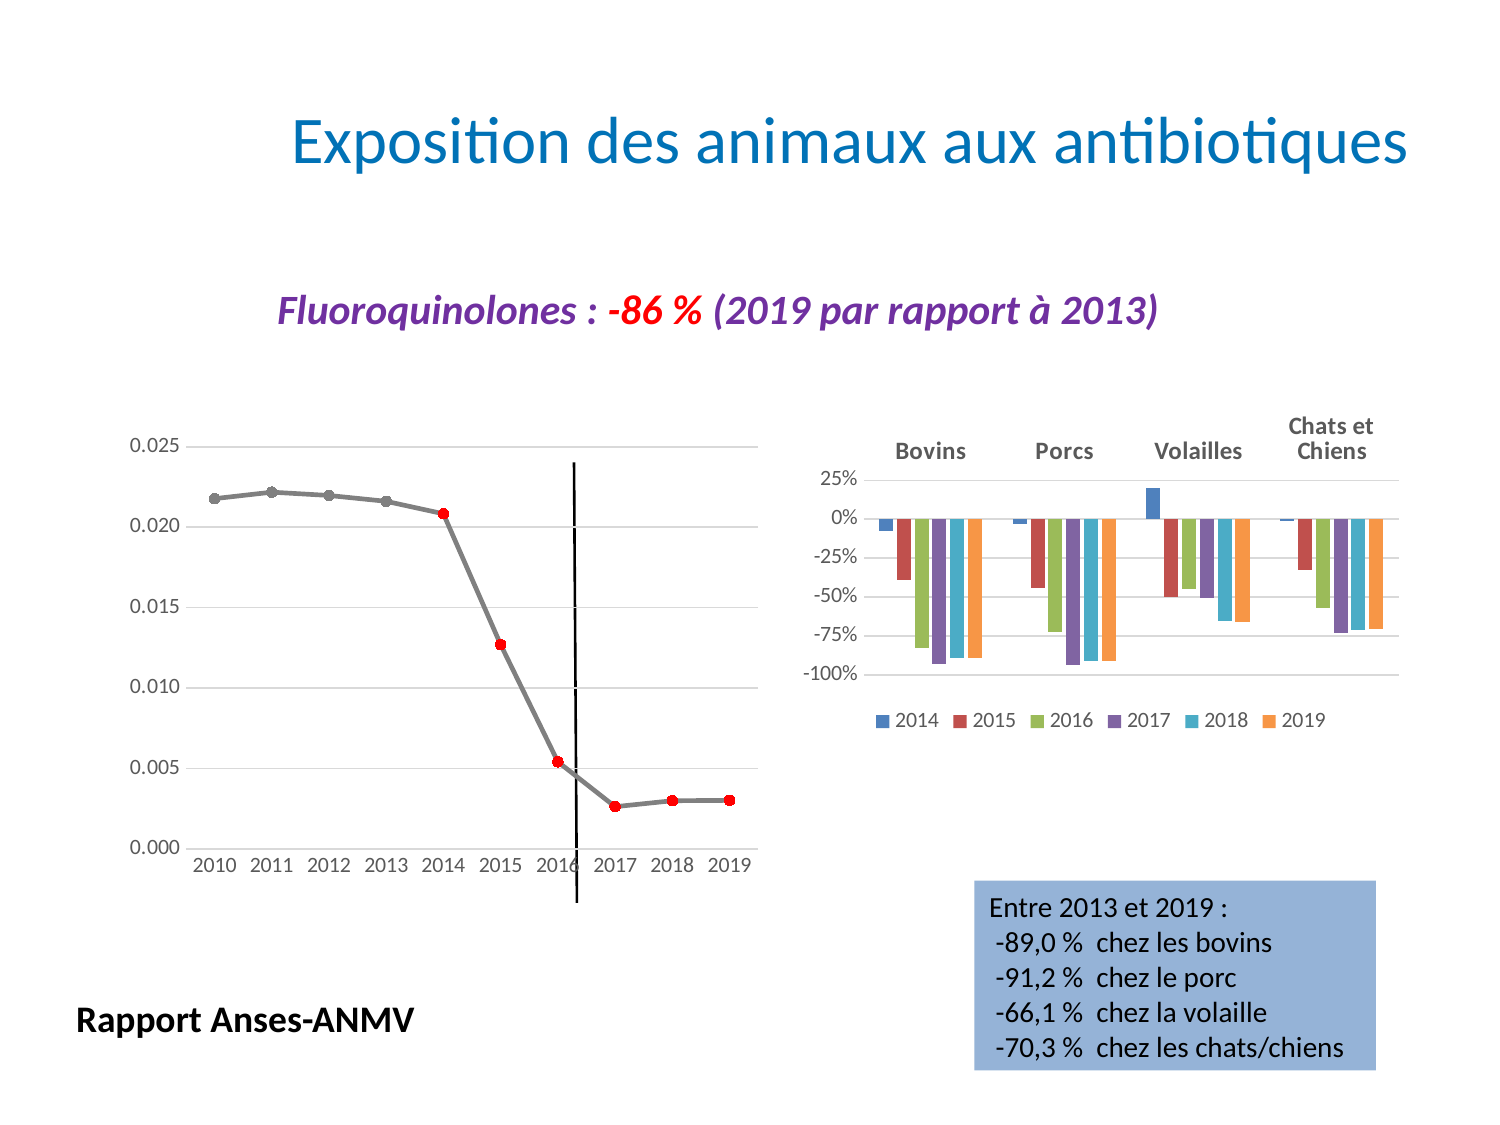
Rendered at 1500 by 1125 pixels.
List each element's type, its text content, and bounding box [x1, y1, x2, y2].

text_box Rapport Anses-ANMV [61, 987, 92, 1048]
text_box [97, 110, 1500, 1073]
